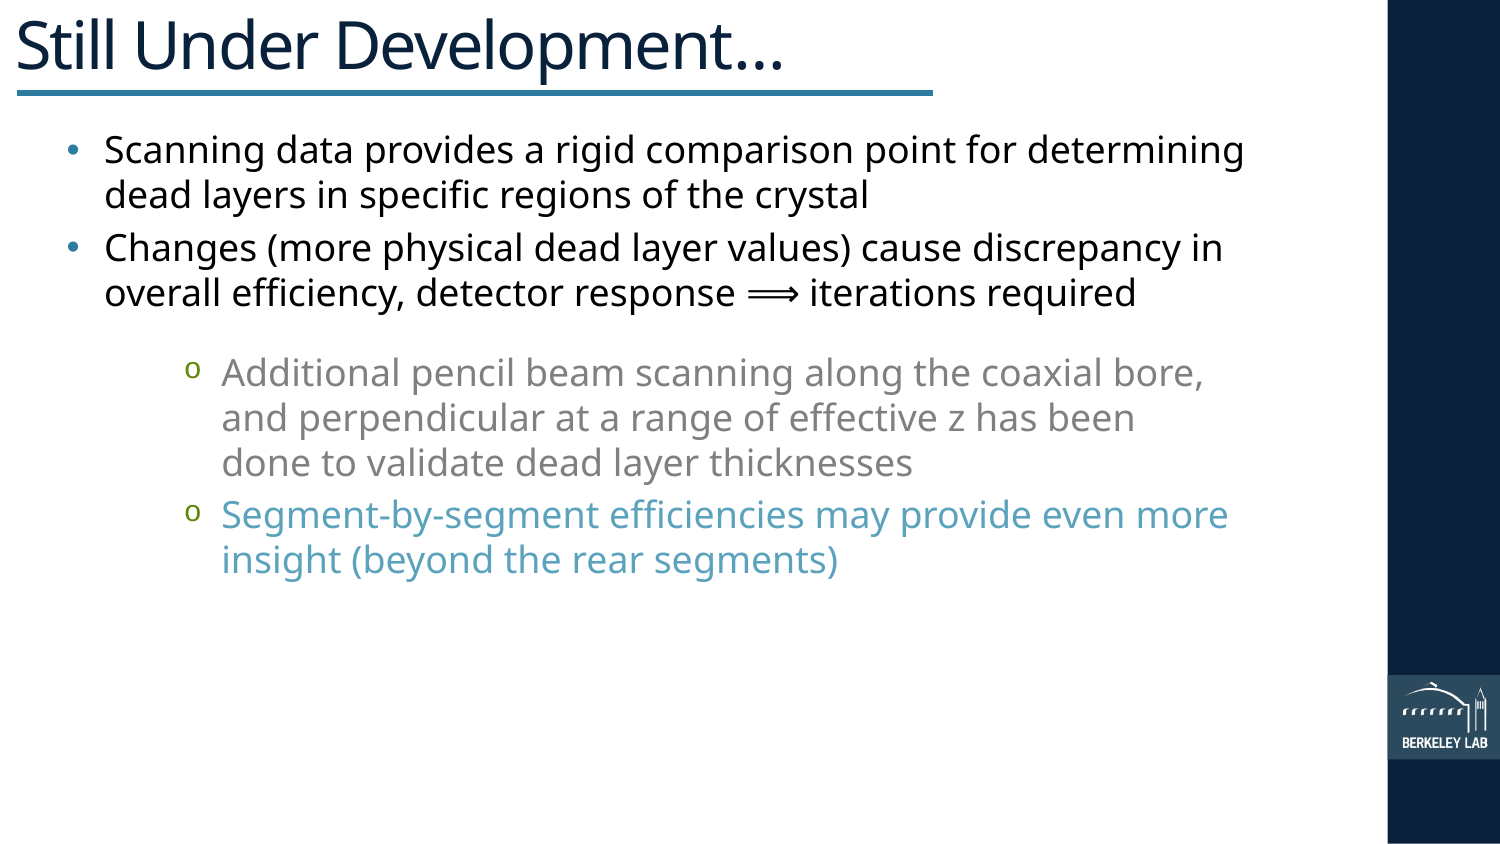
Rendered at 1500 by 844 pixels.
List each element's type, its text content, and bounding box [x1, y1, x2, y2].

title Still Under Development… [0, 0, 1250, 86]
text_box Additional pencil beam scanning along the coaxial bore, and perpendicular at a range of effective z has been done to validate dead layer thicknesses Segment-by-segment efficiencies may provide even more insight (beyond the rear segments) [150, 341, 1250, 654]
picture [1387, 672, 1498, 758]
list Scanning data provides a rigid comparison point for determining dead layers in specific regions of the crystal Changes (more physical dead layer values) cause discrepancy in overall efficiency, detector response ⟹ iterations required [32, 119, 1341, 737]
